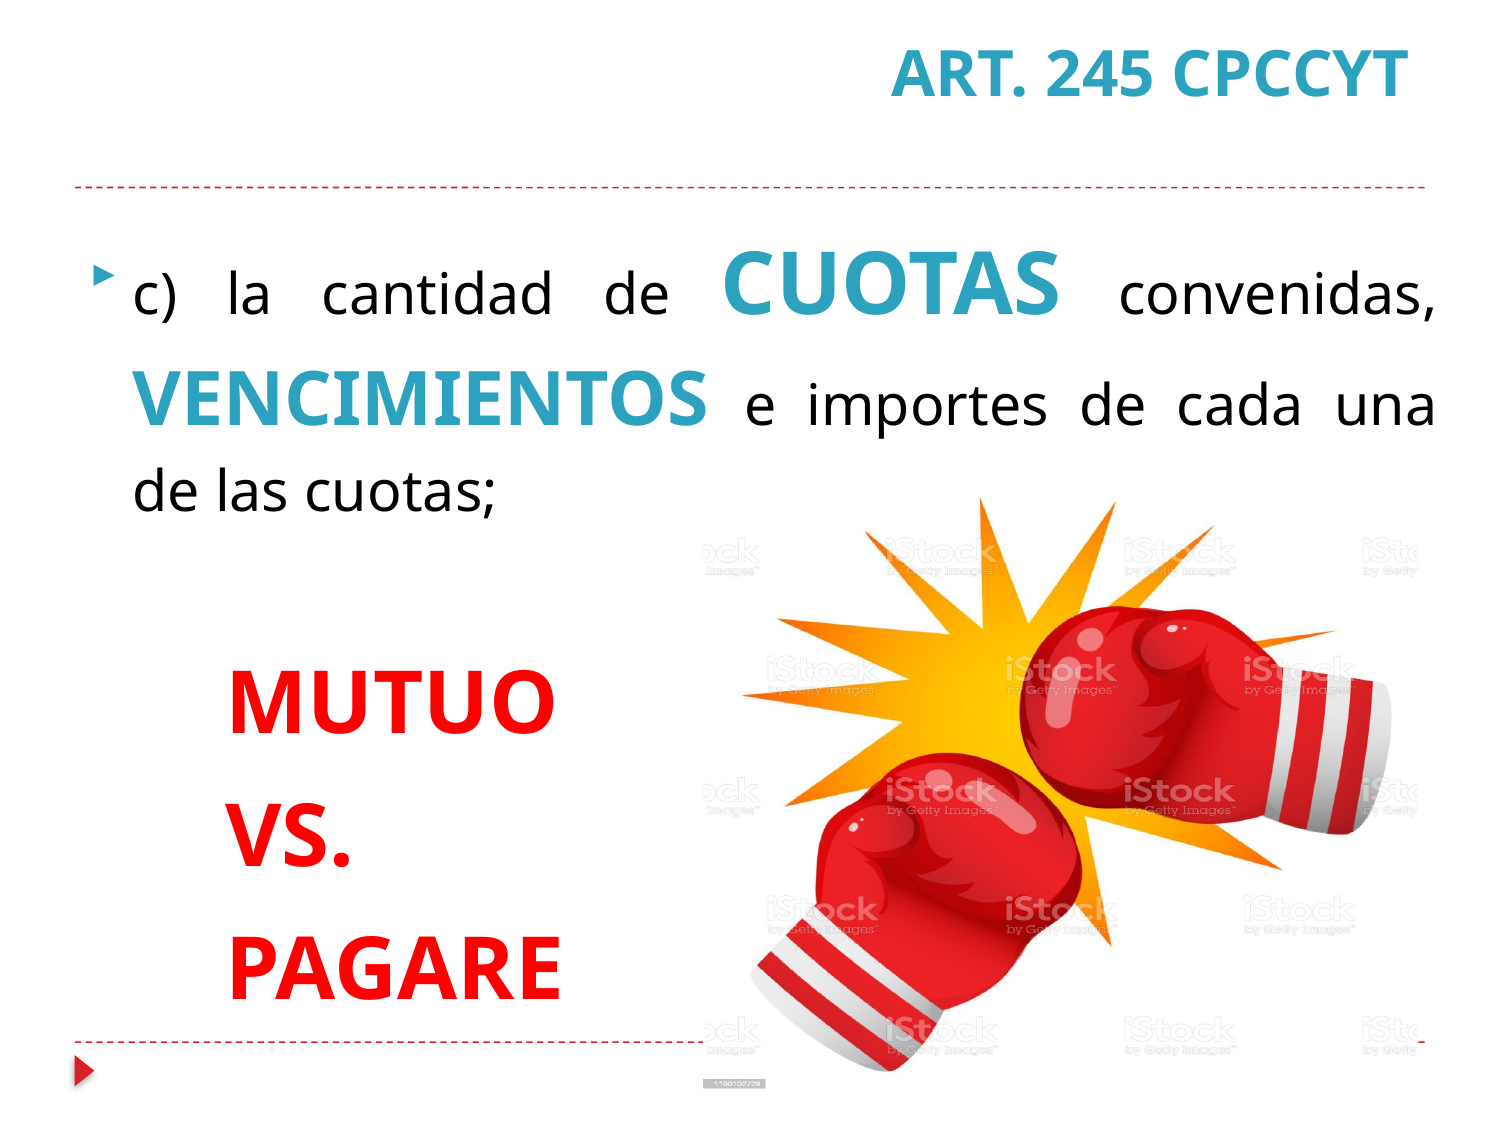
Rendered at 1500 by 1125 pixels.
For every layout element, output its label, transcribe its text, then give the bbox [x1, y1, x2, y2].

picture [702, 491, 1419, 1097]
title ART. 245 CPCCYT [773, 24, 1425, 118]
list c) la cantidad de CUOTAS convenidas, VENCIMIENTOS e importes de cada una de las cuotas; MUTUO VS. PAGARE [75, 199, 1454, 1032]
